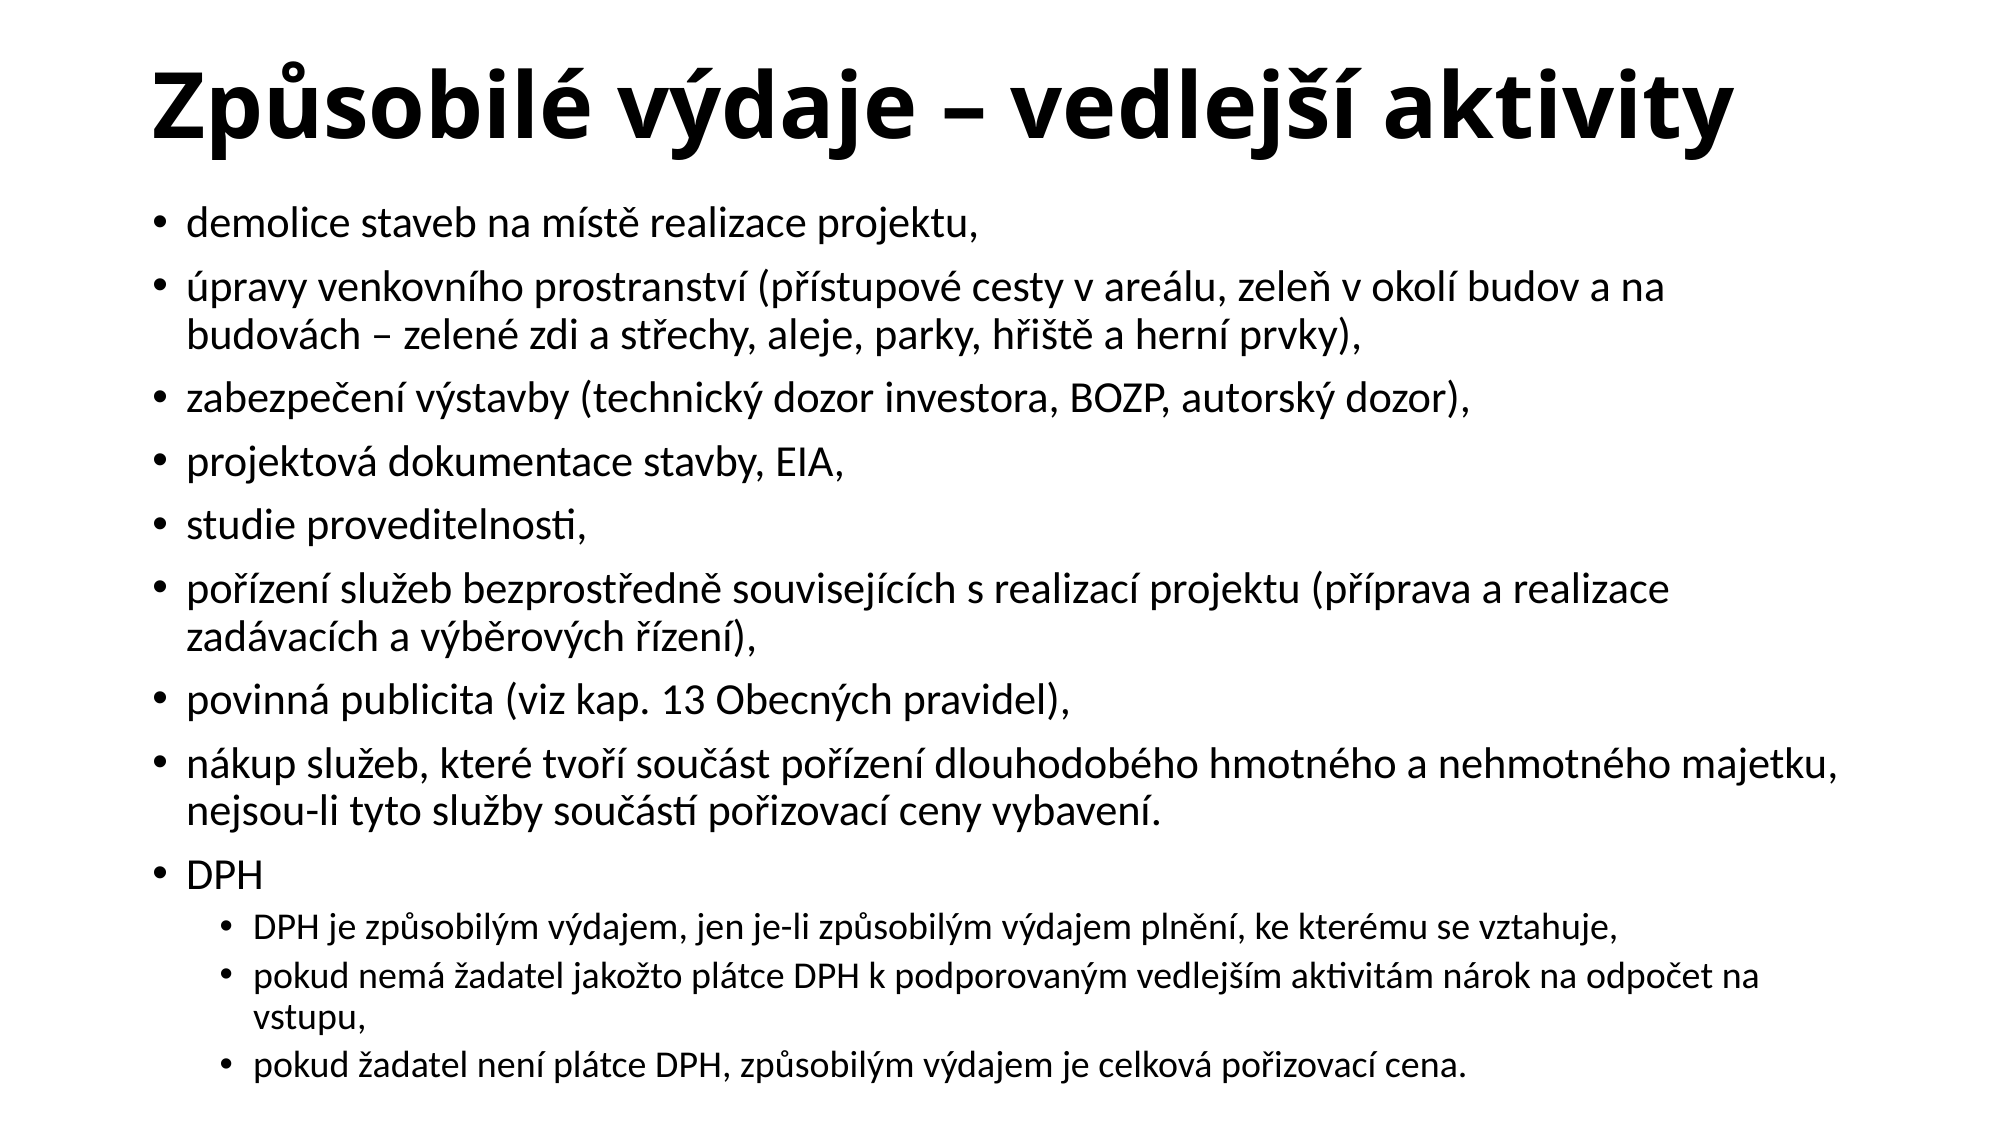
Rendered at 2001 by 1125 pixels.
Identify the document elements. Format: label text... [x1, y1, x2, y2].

list demolice staveb na místě realizace projektu, úpravy venkovního prostranství (přístupové cesty v areálu, zeleň v okolí budov a na budovách – zelené zdi a střechy, aleje, parky, hřiště a herní prvky), zabezpečení výstavby (technický dozor investora, BOZP, autorský dozor), projektová dokumentace stavby, EIA, studie proveditelnosti, pořízení služeb bezprostředně souvisejících s realizací projektu (příprava a realizace zadávacích a výběrových řízení), povinná publicita (viz kap. 13 Obecných pravidel), nákup služeb, které tvoří součást pořízení dlouhodobého hmotného a nehmotného majetku, nejsou-li tyto služby součástí pořizovací ceny vybavení. DPH DPH je způsobilým výdajem, jen je-li způsobilým výdajem plnění, ke kterému se vztahuje, pokud nemá žadatel jakožto plátce DPH k podporovaným vedlejším aktivitám nárok na odpočet na vstupu, pokud žadatel není plátce DPH, způsobilým výdajem je celková pořizovací cena. [137, 192, 1863, 1096]
title Způsobilé výdaje – vedlejší aktivity [137, 0, 1863, 192]
